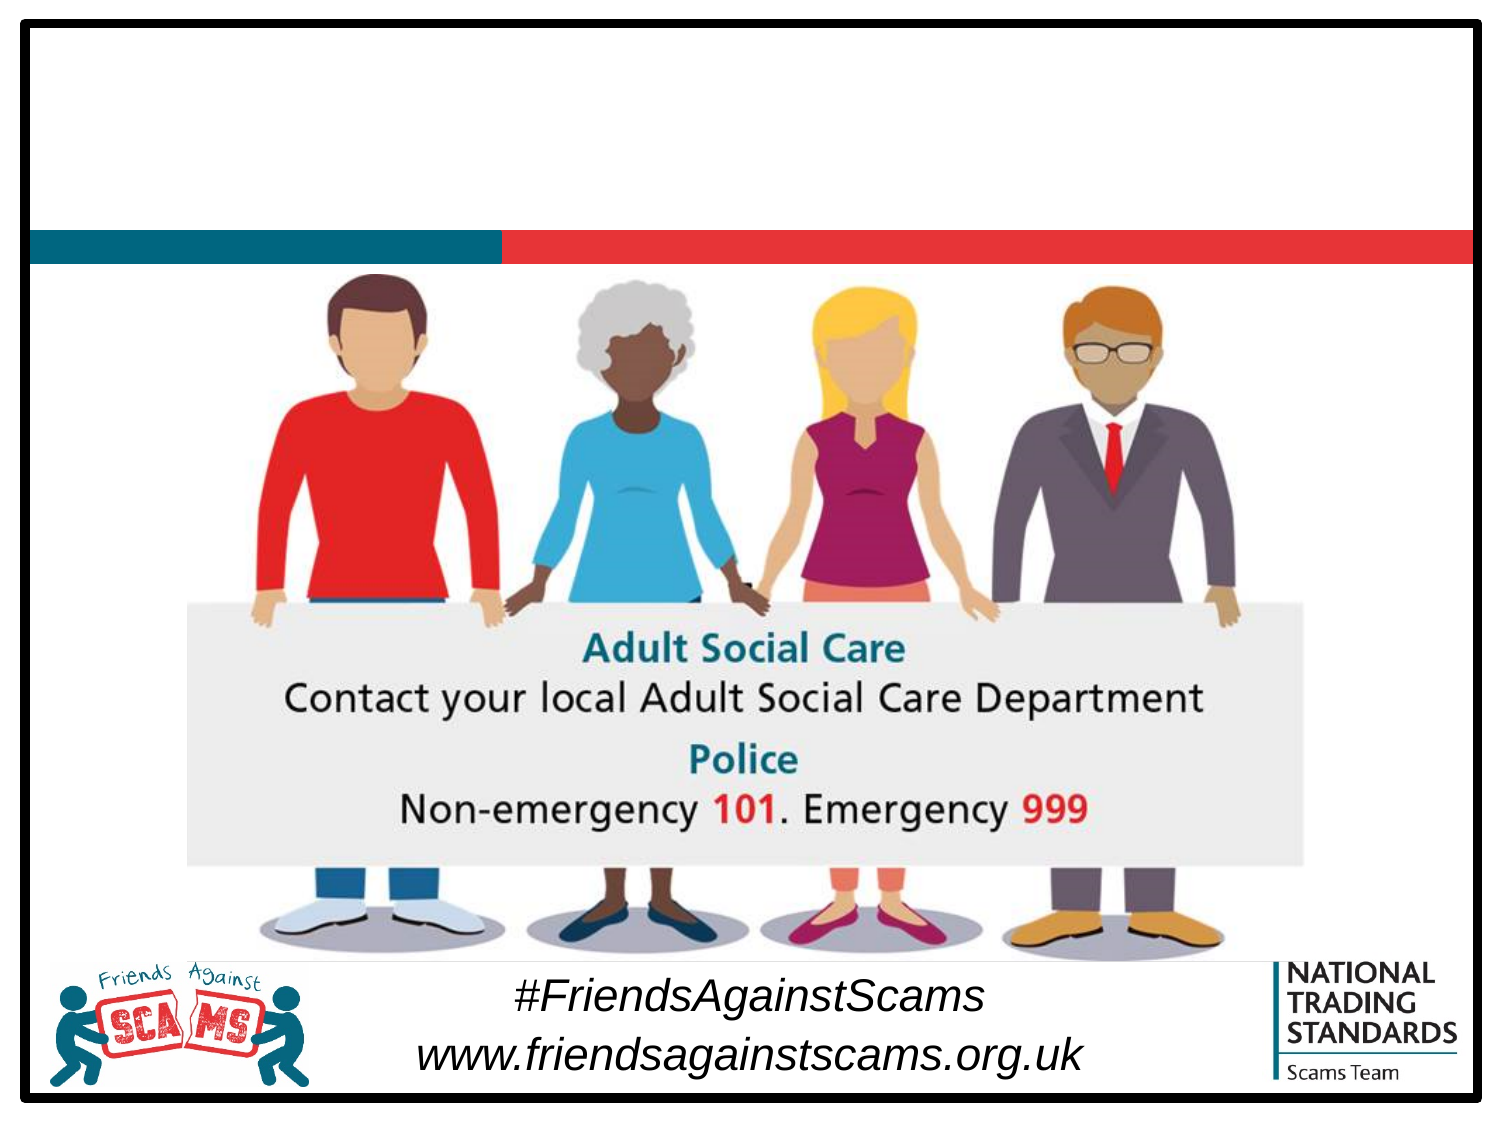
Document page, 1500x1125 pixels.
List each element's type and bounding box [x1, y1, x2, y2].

list [187, 274, 1306, 963]
picture [50, 962, 309, 1087]
picture [1262, 952, 1470, 1091]
